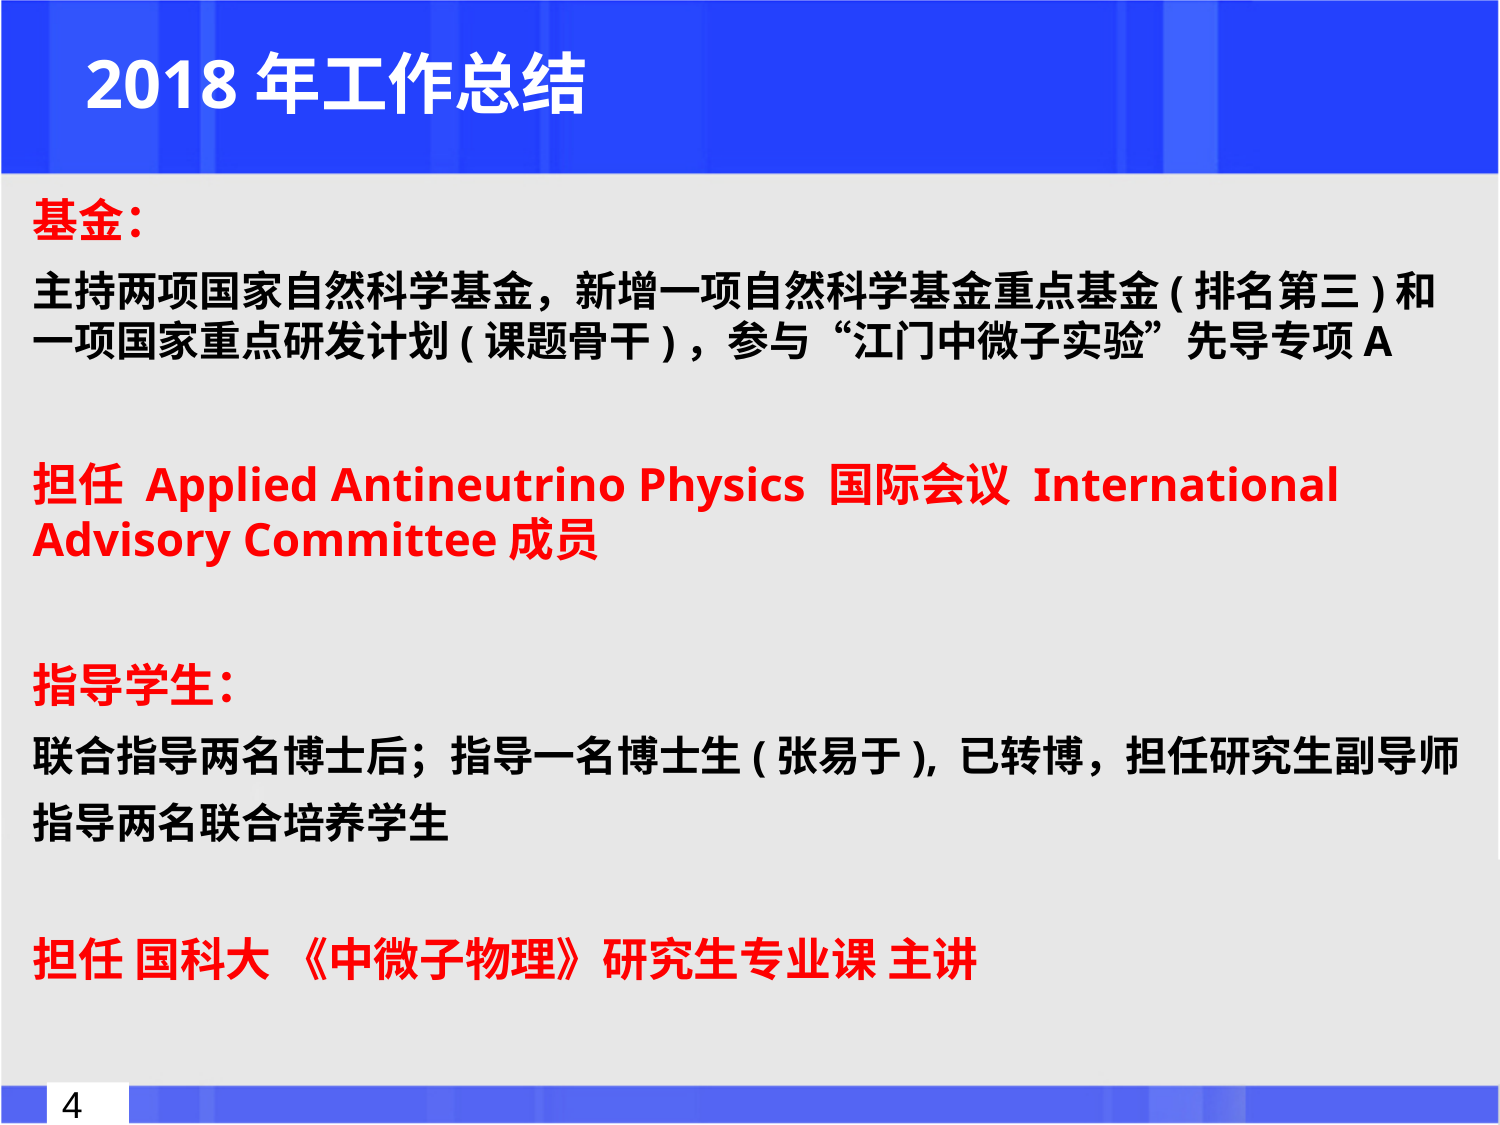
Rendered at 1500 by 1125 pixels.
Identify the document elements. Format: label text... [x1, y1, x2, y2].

title 2018年工作总结 [70, 23, 1436, 141]
list 基金： 主持两项国家自然科学基金，新增一项自然科学基金重点基金(排名第三)和一项国家重点研发计划(课题骨干)，参与“江门中微子实验”先导专项A 担任 Applied Antineutrino Physics 国际会议 International Advisory Committee成员 指导学生： 联合指导两名博士后；指导一名博士生(张易于), 已转博，担任研究生副导师 指导两名联合培养学生 担任 国科大 《中微子物理》研究生专业课 主讲 [17, 184, 1483, 1092]
picture [0, 0, 1500, 1125]
